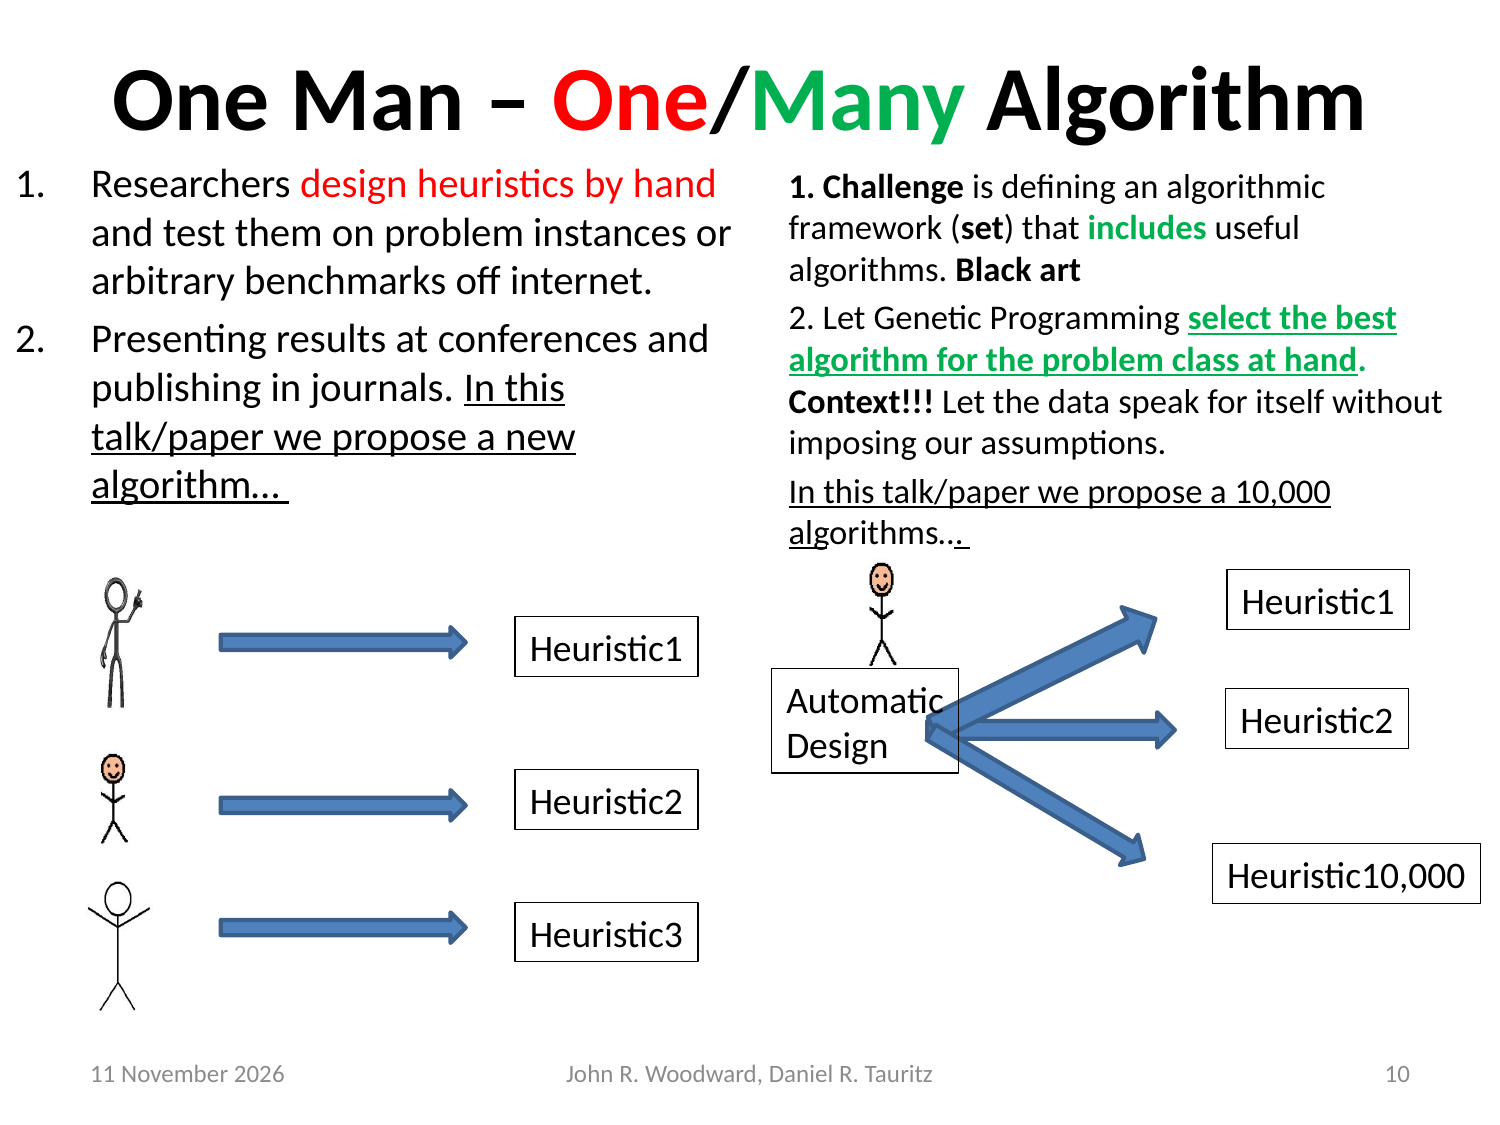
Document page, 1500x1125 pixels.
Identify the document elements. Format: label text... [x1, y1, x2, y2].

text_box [770, 545, 1483, 905]
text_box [59, 565, 699, 1011]
slide_number 10 [1074, 1042, 1425, 1103]
footer John R. Woodward, Daniel R. Tauritz [512, 1042, 988, 1103]
text_box 1. Challenge is defining an algorithmic framework (set) that includes useful algorithms. Black art 2. Let Genetic Programming select the best algorithm for the problem class at hand. Context!!! Let the data speak for itself without imposing our assumptions. In this talk/paper we propose a 10,000 algorithms… [773, 156, 1461, 543]
list Researchers design heuristics by hand and test them on problem instances or arbitrary benchmarks off internet. Presenting results at conferences and publishing in journals. In this talk/paper we propose a new algorithm… [0, 149, 750, 551]
title One Man – One/Many Algorithm [64, 0, 1415, 188]
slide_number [75, 1042, 425, 1103]
